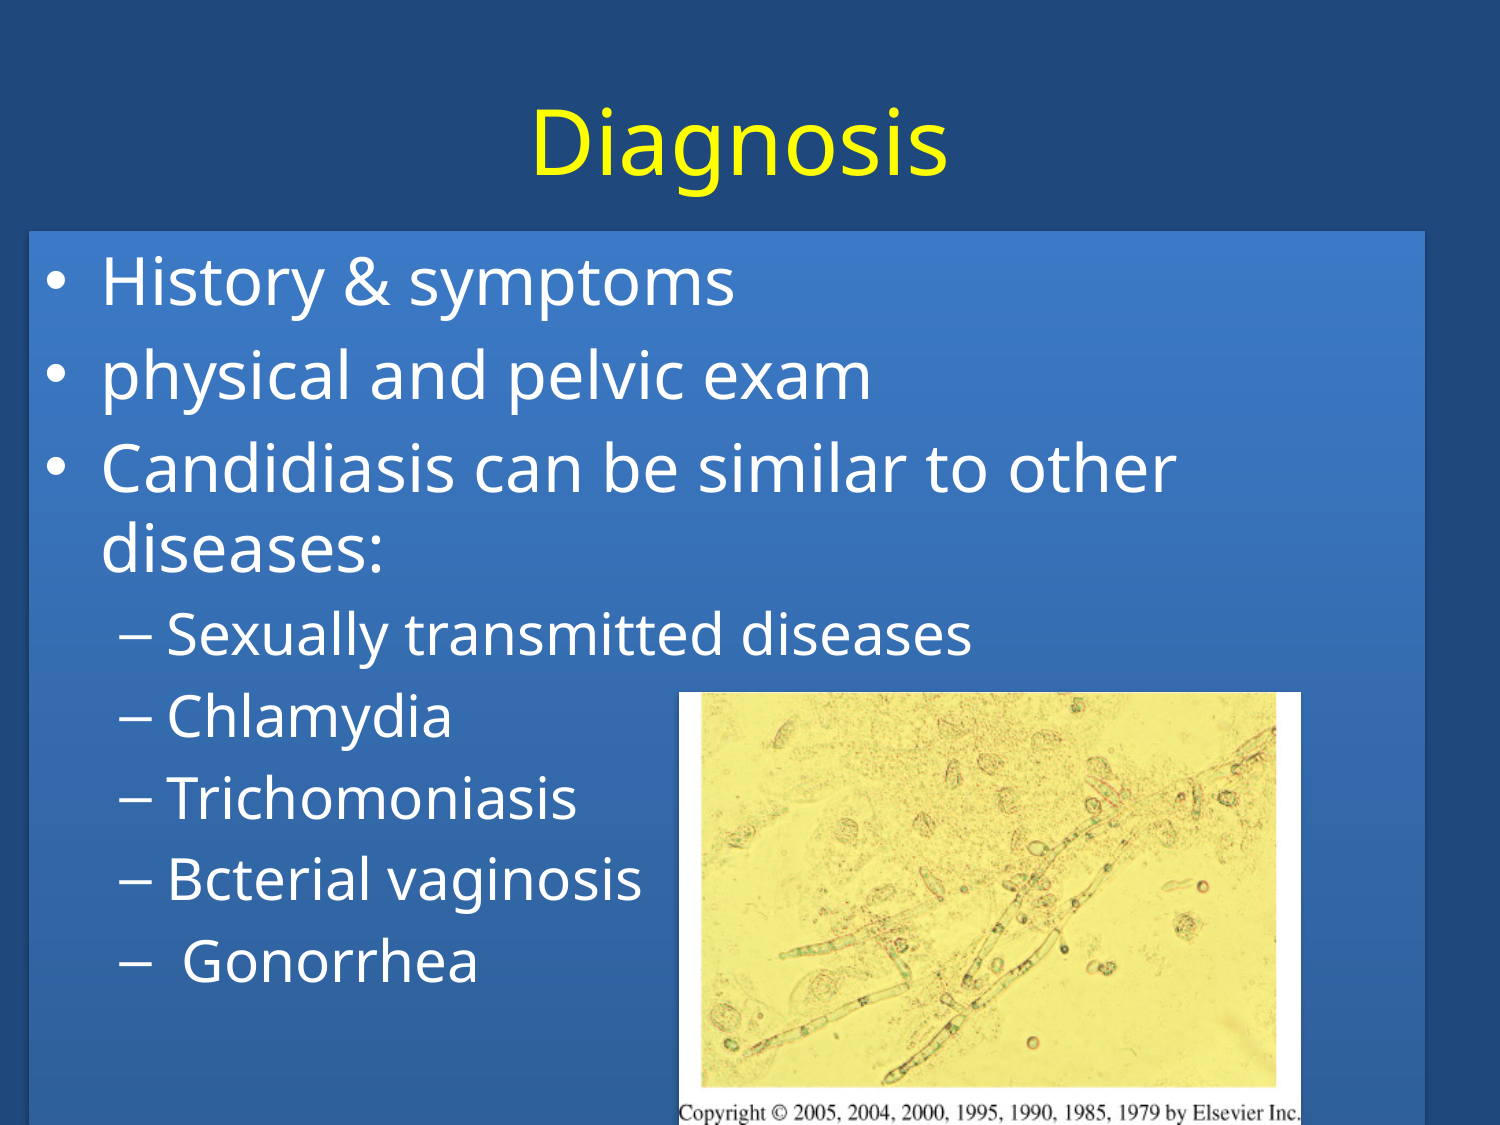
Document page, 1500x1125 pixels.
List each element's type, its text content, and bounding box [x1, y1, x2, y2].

title Diagnosis [75, 45, 1425, 230]
list History & symptoms physical and pelvic exam Candidiasis can be similar to other diseases: Sexually transmitted diseases Chlamydia Trichomoniasis Bcterial vaginosis Gonorrhea [29, 231, 1425, 1125]
picture [678, 692, 1301, 1125]
